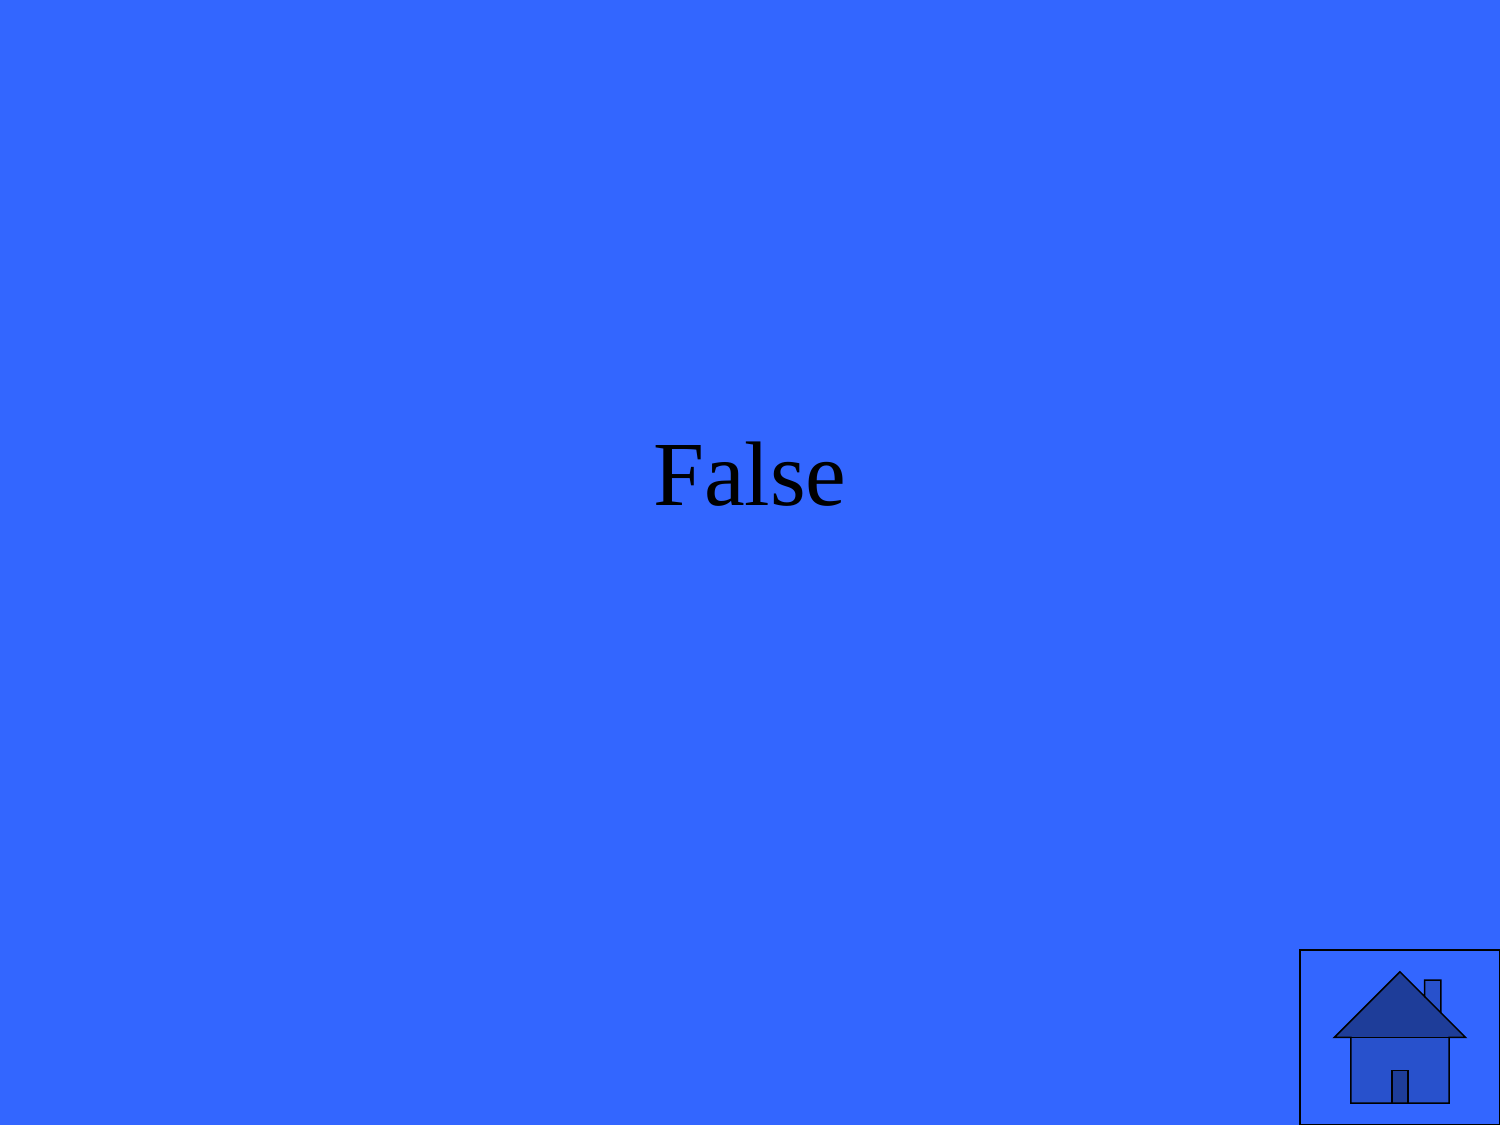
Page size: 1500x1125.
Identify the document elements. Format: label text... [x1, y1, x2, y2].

text_box [1299, 950, 1500, 1125]
title False [112, 374, 1388, 563]
